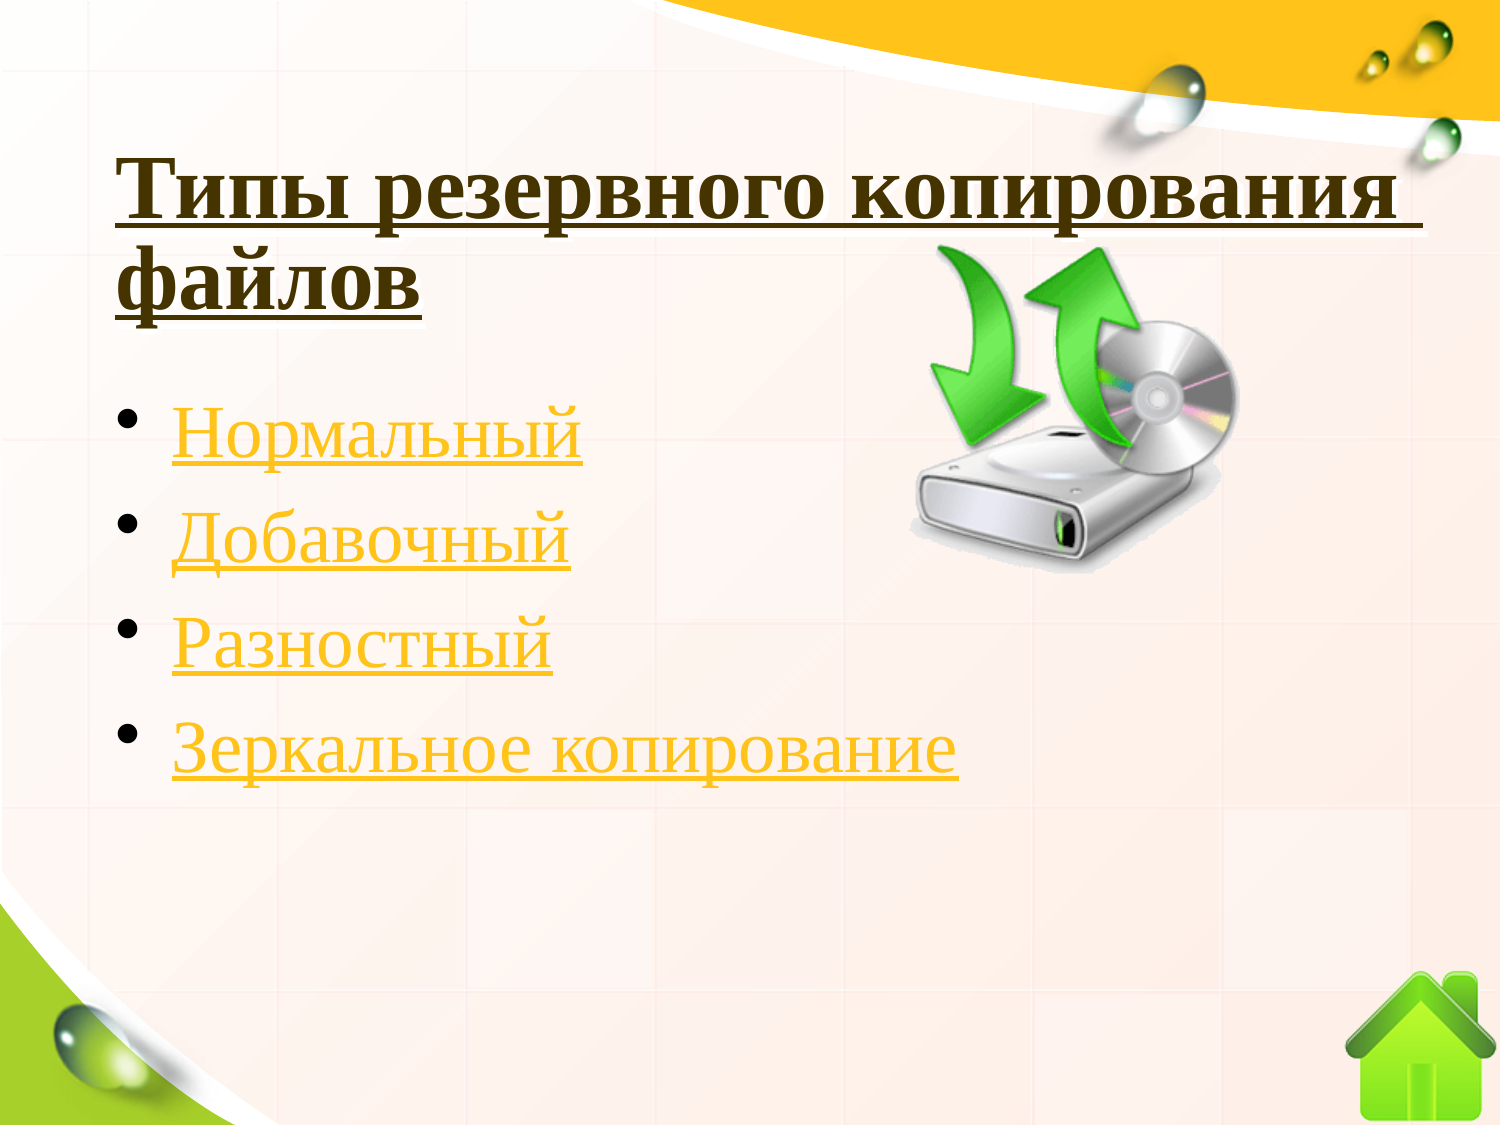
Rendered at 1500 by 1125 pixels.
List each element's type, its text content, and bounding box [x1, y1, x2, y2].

picture [1343, 968, 1500, 1125]
list Нормальный Добавочный Разностный Зеркальное копирование [100, 374, 1015, 1031]
picture [1081, 0, 1500, 247]
title Типы резервного копирования файлов [100, 105, 1451, 258]
picture [820, 222, 1451, 619]
picture [0, 938, 230, 1125]
